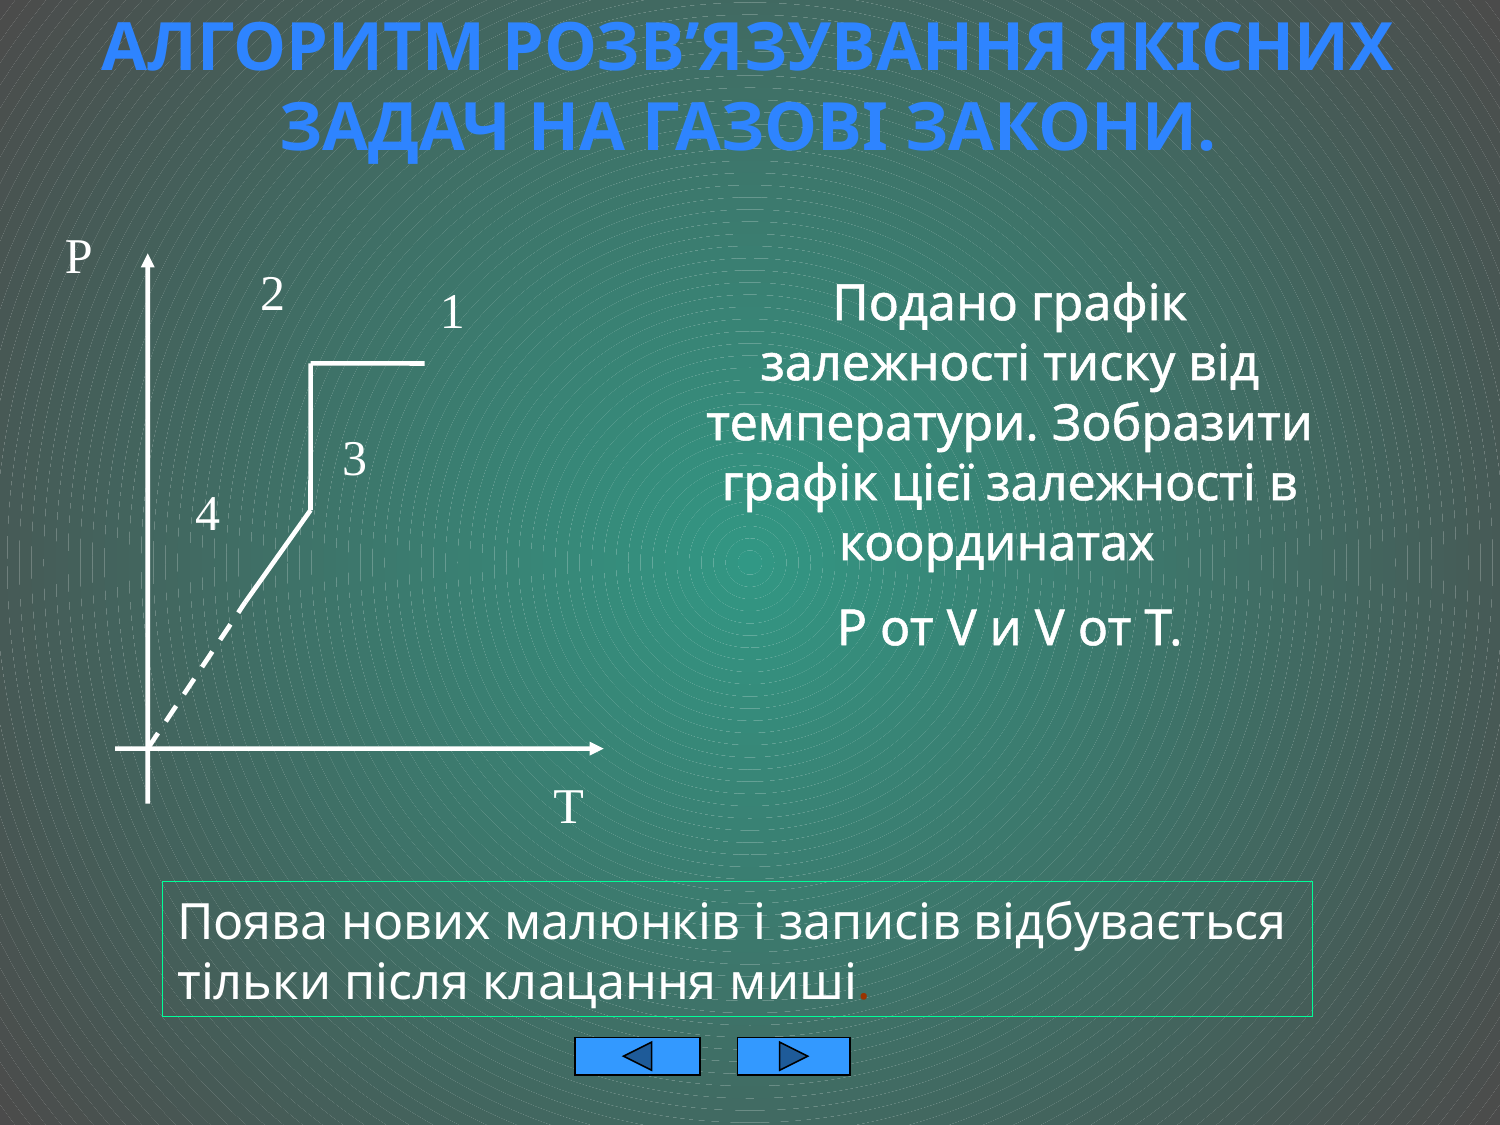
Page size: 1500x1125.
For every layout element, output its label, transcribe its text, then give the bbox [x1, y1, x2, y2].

text_box Поява нових малюнків і записів відбувається тільки після клацання миші. [162, 881, 1313, 1017]
text_box [275, 949, 1453, 1025]
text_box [49, 216, 621, 847]
text_box [737, 1037, 850, 1075]
text_box Алгоритм розв’язування якісних задач на газові закони. [0, 0, 1500, 171]
text_box Подано графік залежності тиску від температури. Зобразити графік цієї залежності в координатах P от V и V от T. [690, 262, 1329, 663]
text_box [575, 1037, 701, 1075]
